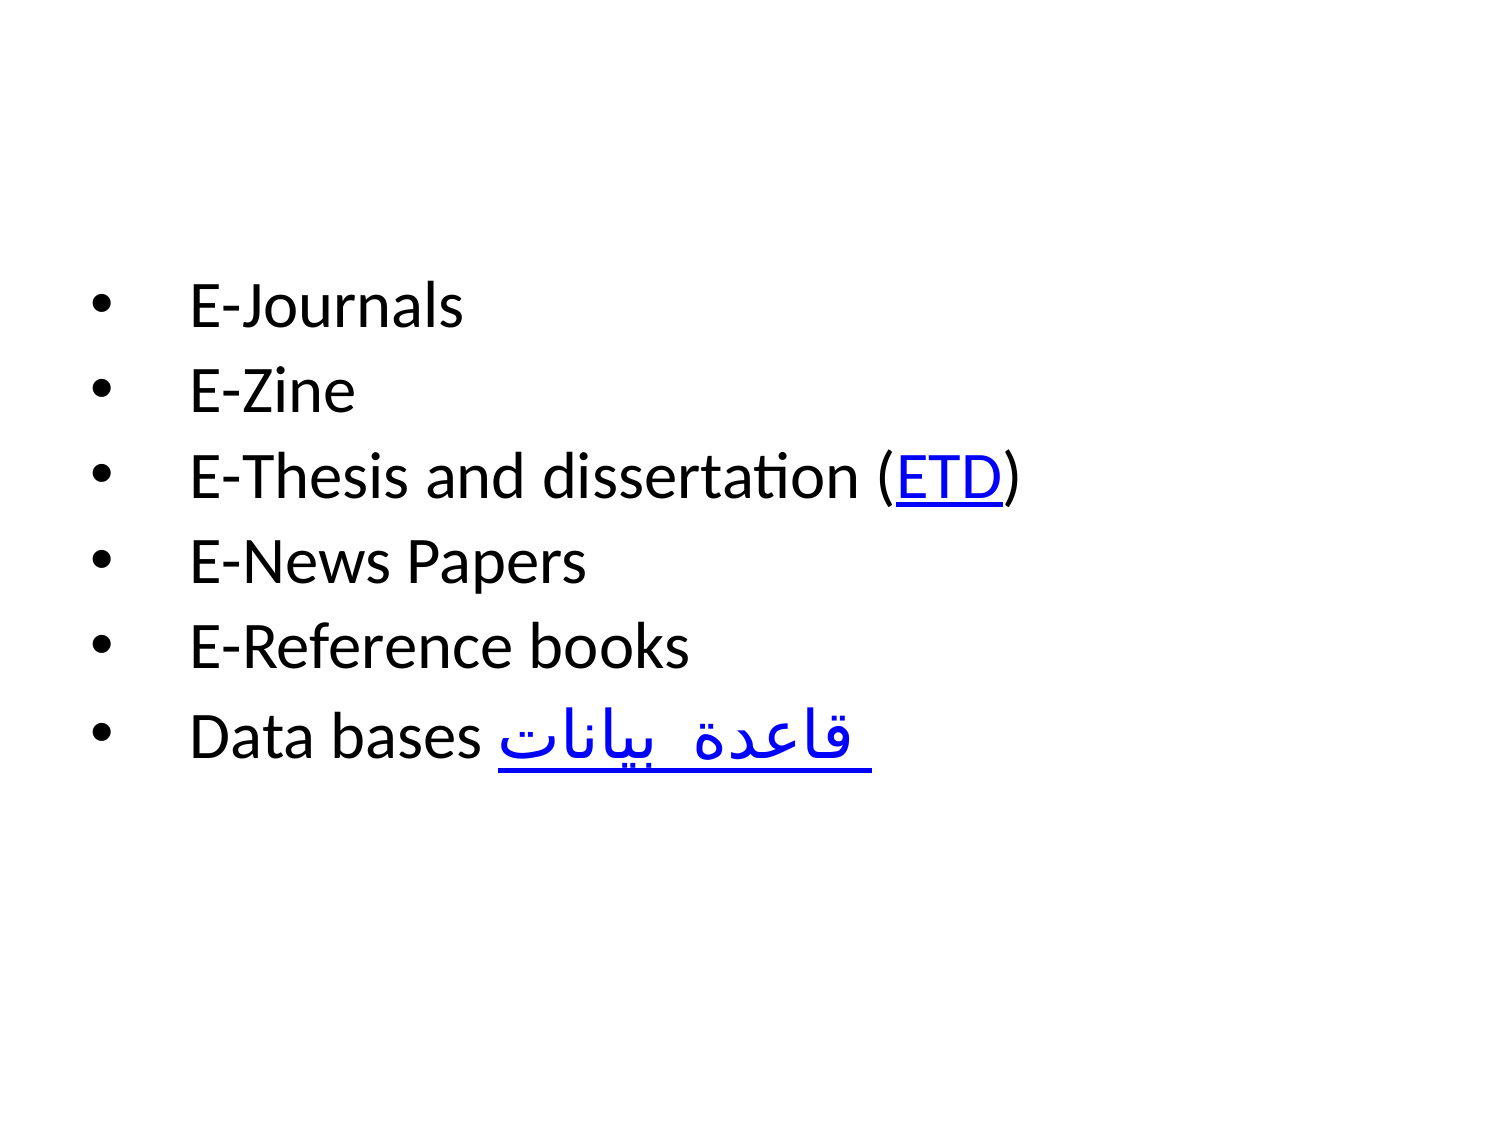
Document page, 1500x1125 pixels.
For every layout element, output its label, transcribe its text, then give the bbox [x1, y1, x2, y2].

list E-Journals E-Zine E-Thesis and dissertation (ETD) E-News Papers E-Reference books Data bases قاعدة بيانات [75, 262, 1425, 1005]
